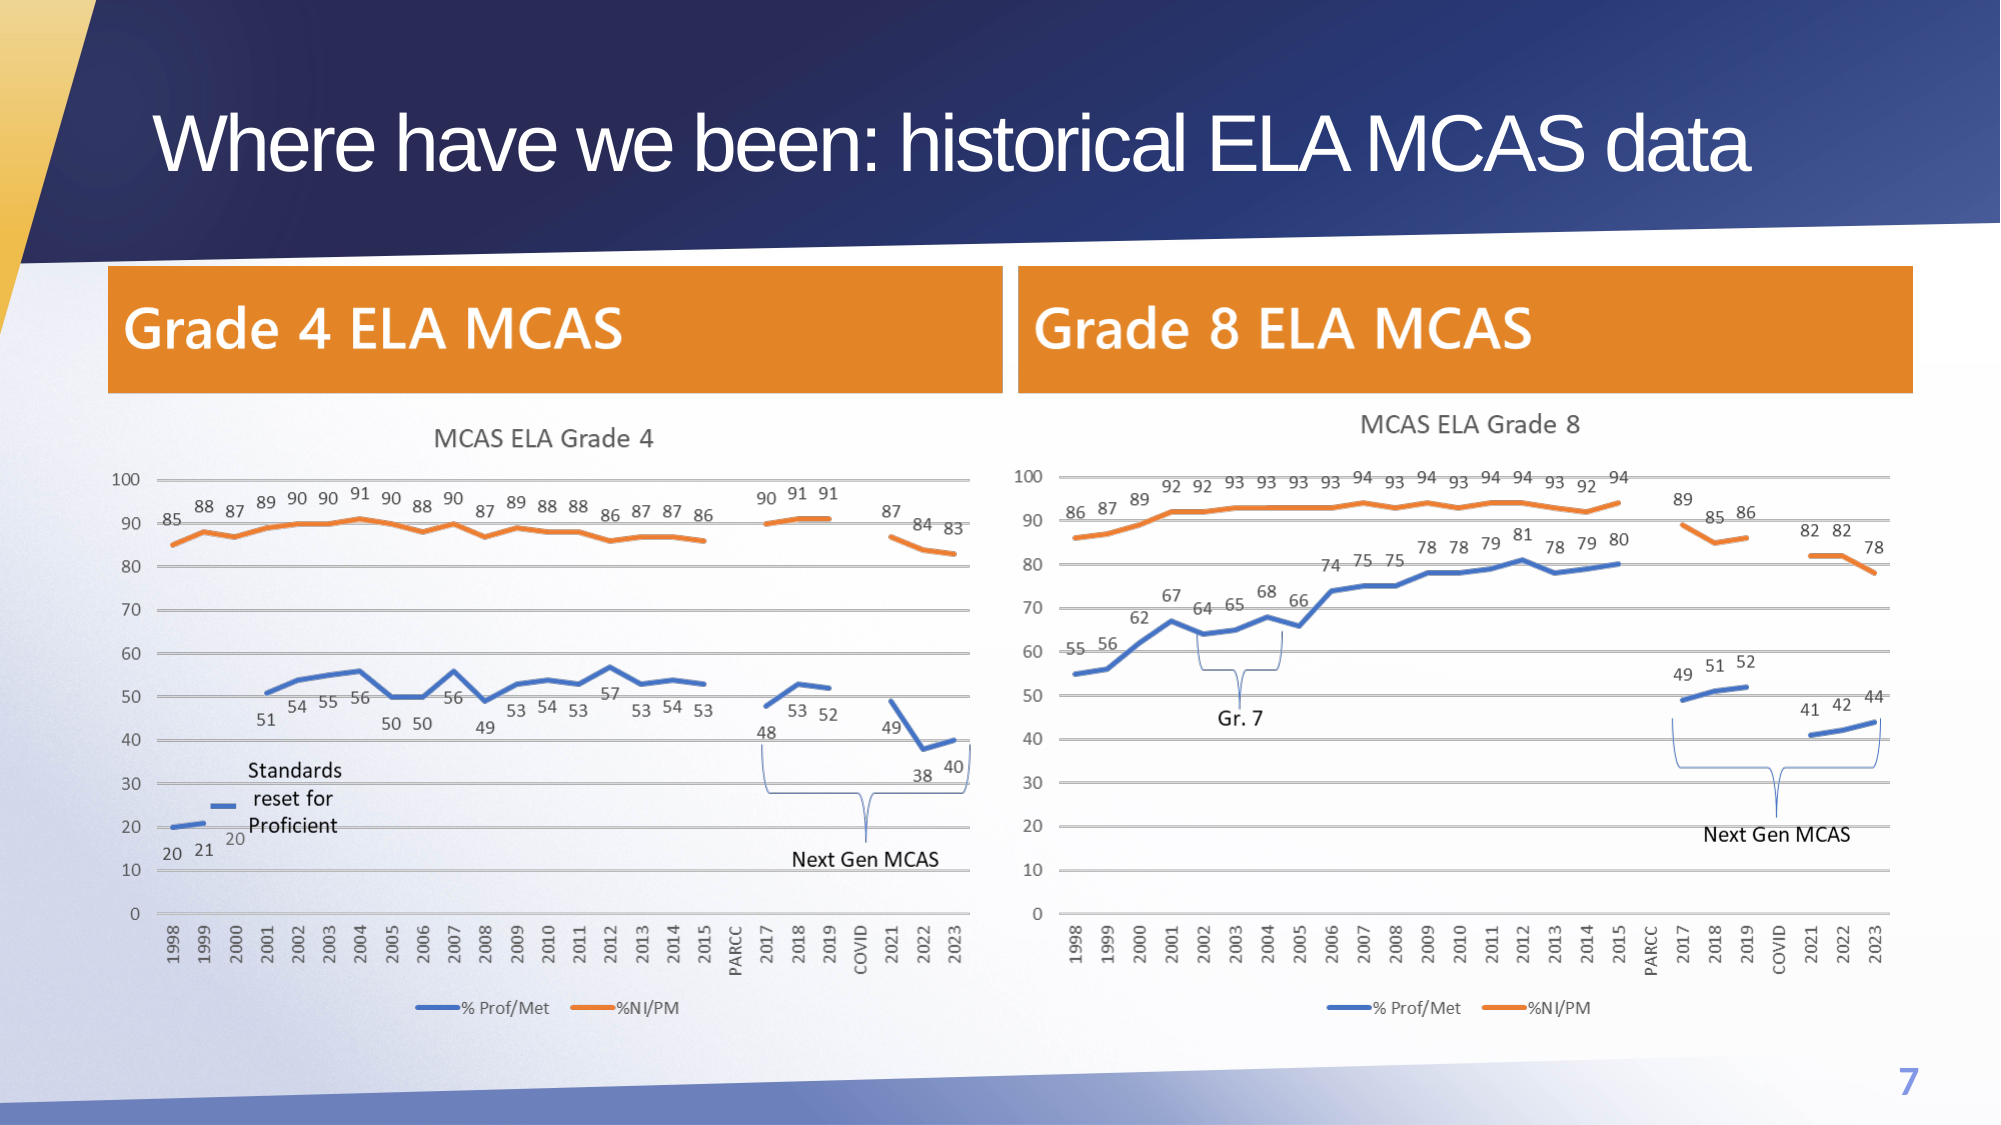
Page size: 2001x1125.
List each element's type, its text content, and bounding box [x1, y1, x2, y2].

title Where have we been: historical ELA MCAS data [137, 59, 1863, 231]
picture [0, 0, 2000, 1125]
